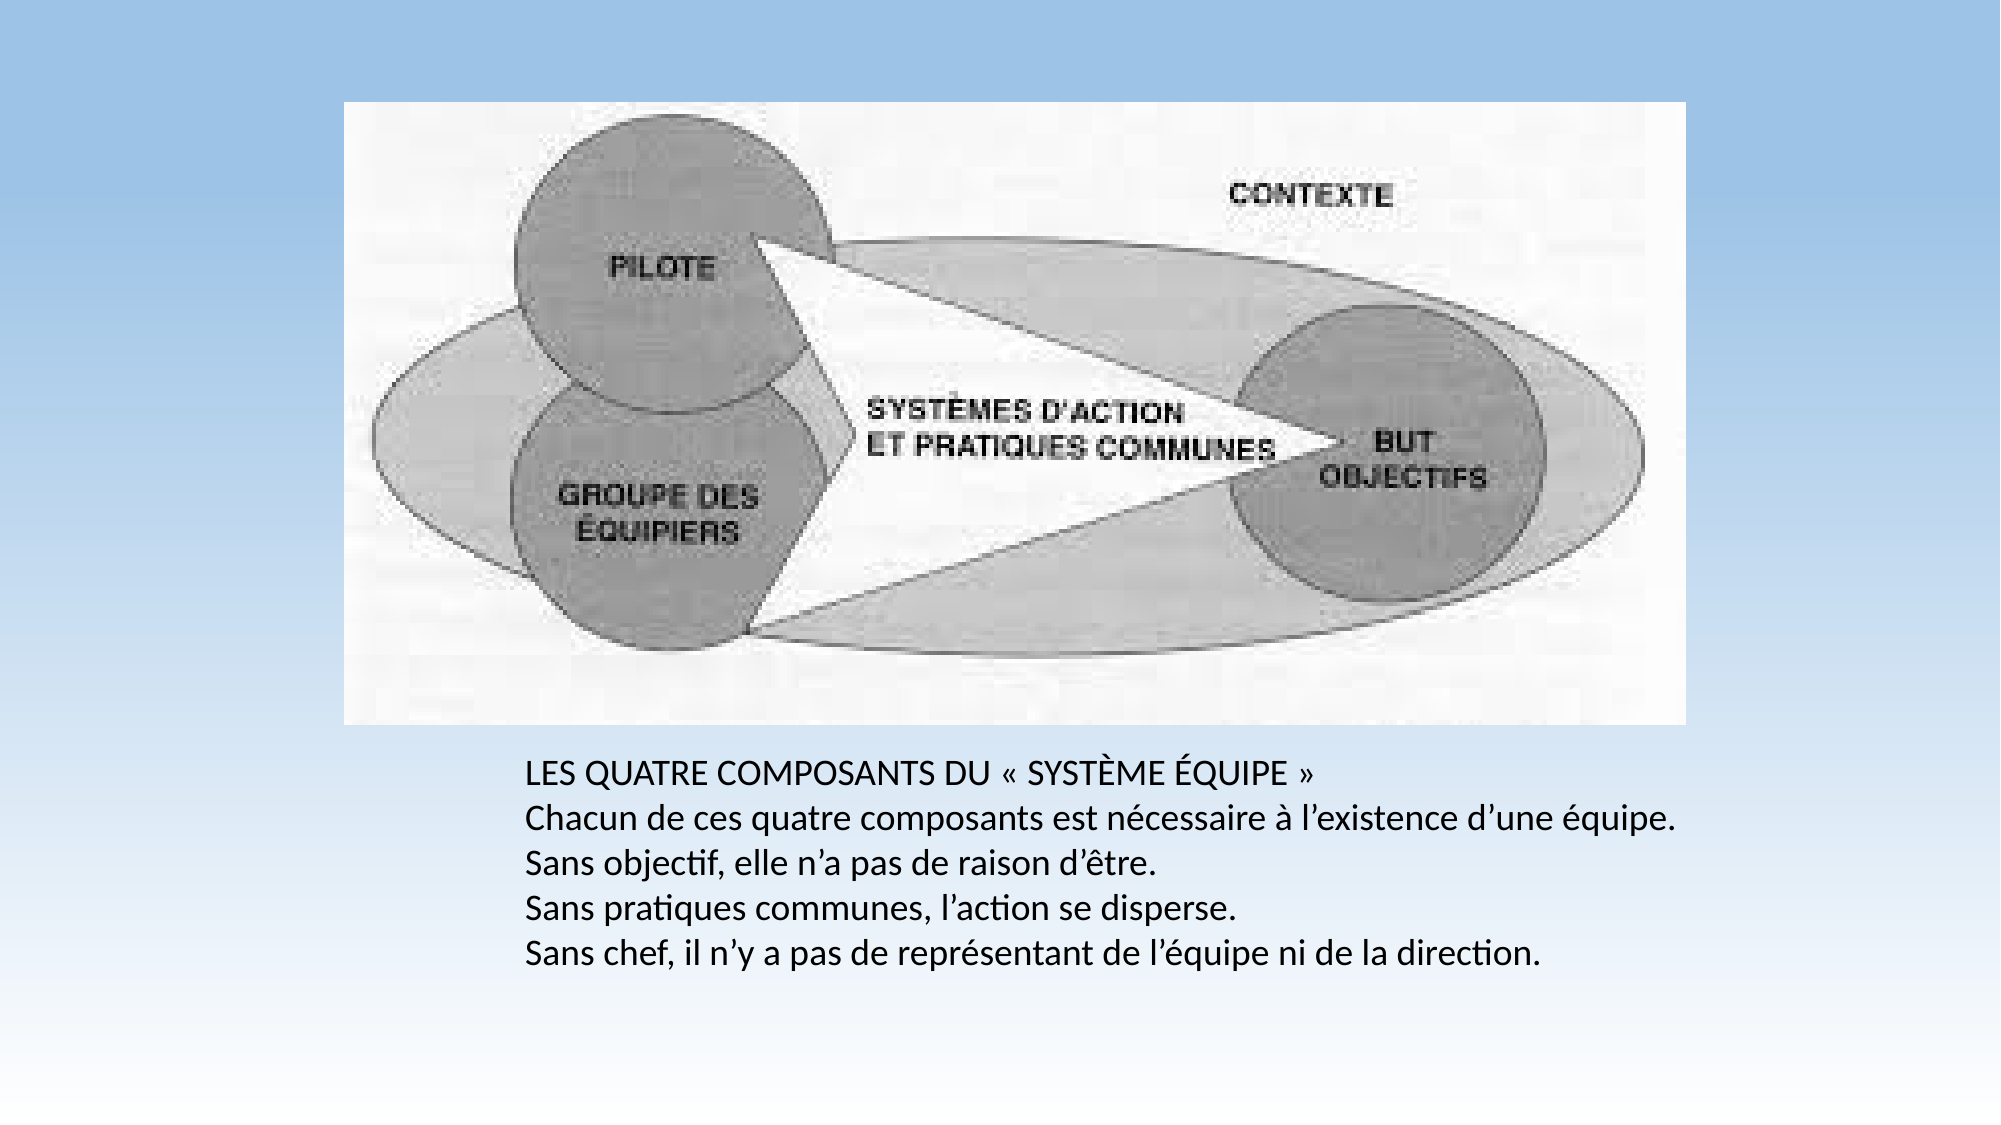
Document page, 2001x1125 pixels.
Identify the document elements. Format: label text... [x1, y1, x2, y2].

text_box LES QUATRE COMPOSANTS DU « SYSTÈME ÉQUIPE » Chacun de ces quatre composants est nécessaire à l’existence d’une équipe. Sans objectif, elle n’a pas de raison d’être. Sans pratiques communes, l’action se disperse. Sans chef, il n’y a pas de représentant de l’équipe ni de la direction. [510, 740, 1807, 981]
picture [344, 102, 1686, 725]
